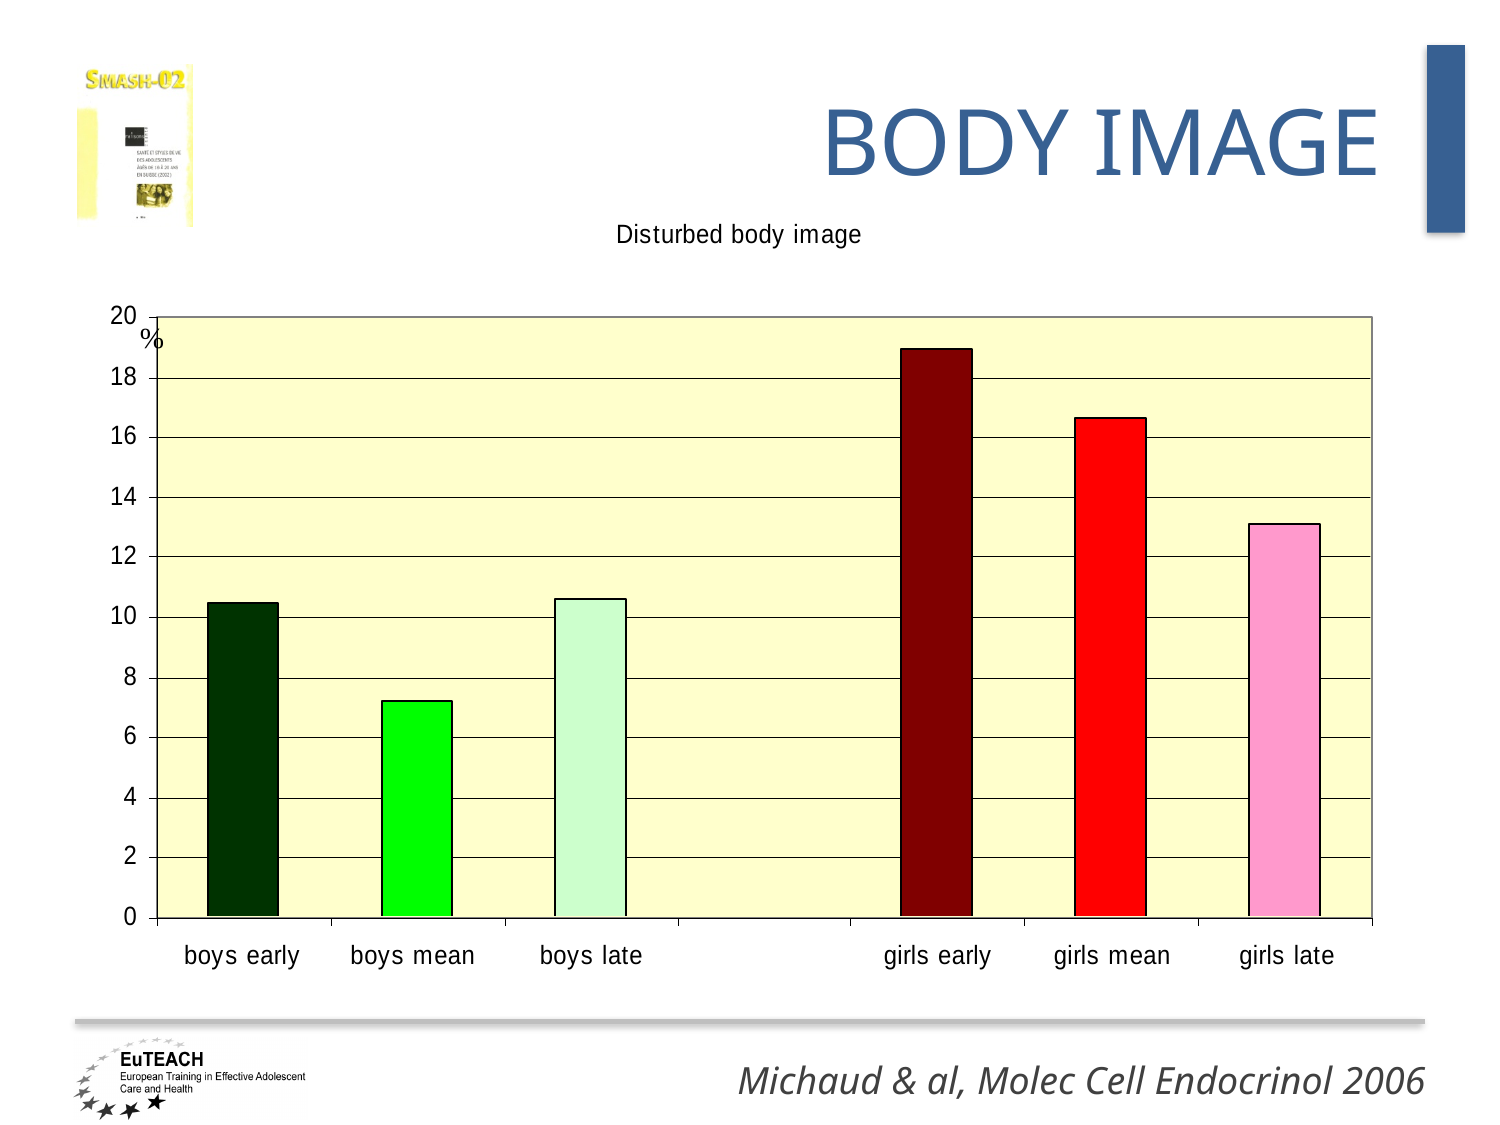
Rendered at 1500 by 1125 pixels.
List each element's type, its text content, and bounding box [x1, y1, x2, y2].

picture [73, 1037, 308, 1120]
picture [77, 63, 194, 227]
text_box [76, 186, 1402, 1012]
title BODY IMAGE [75, 45, 1398, 185]
text_box Michaud & al, Molec Cell Endocrinol 2006 [722, 1049, 1441, 1109]
